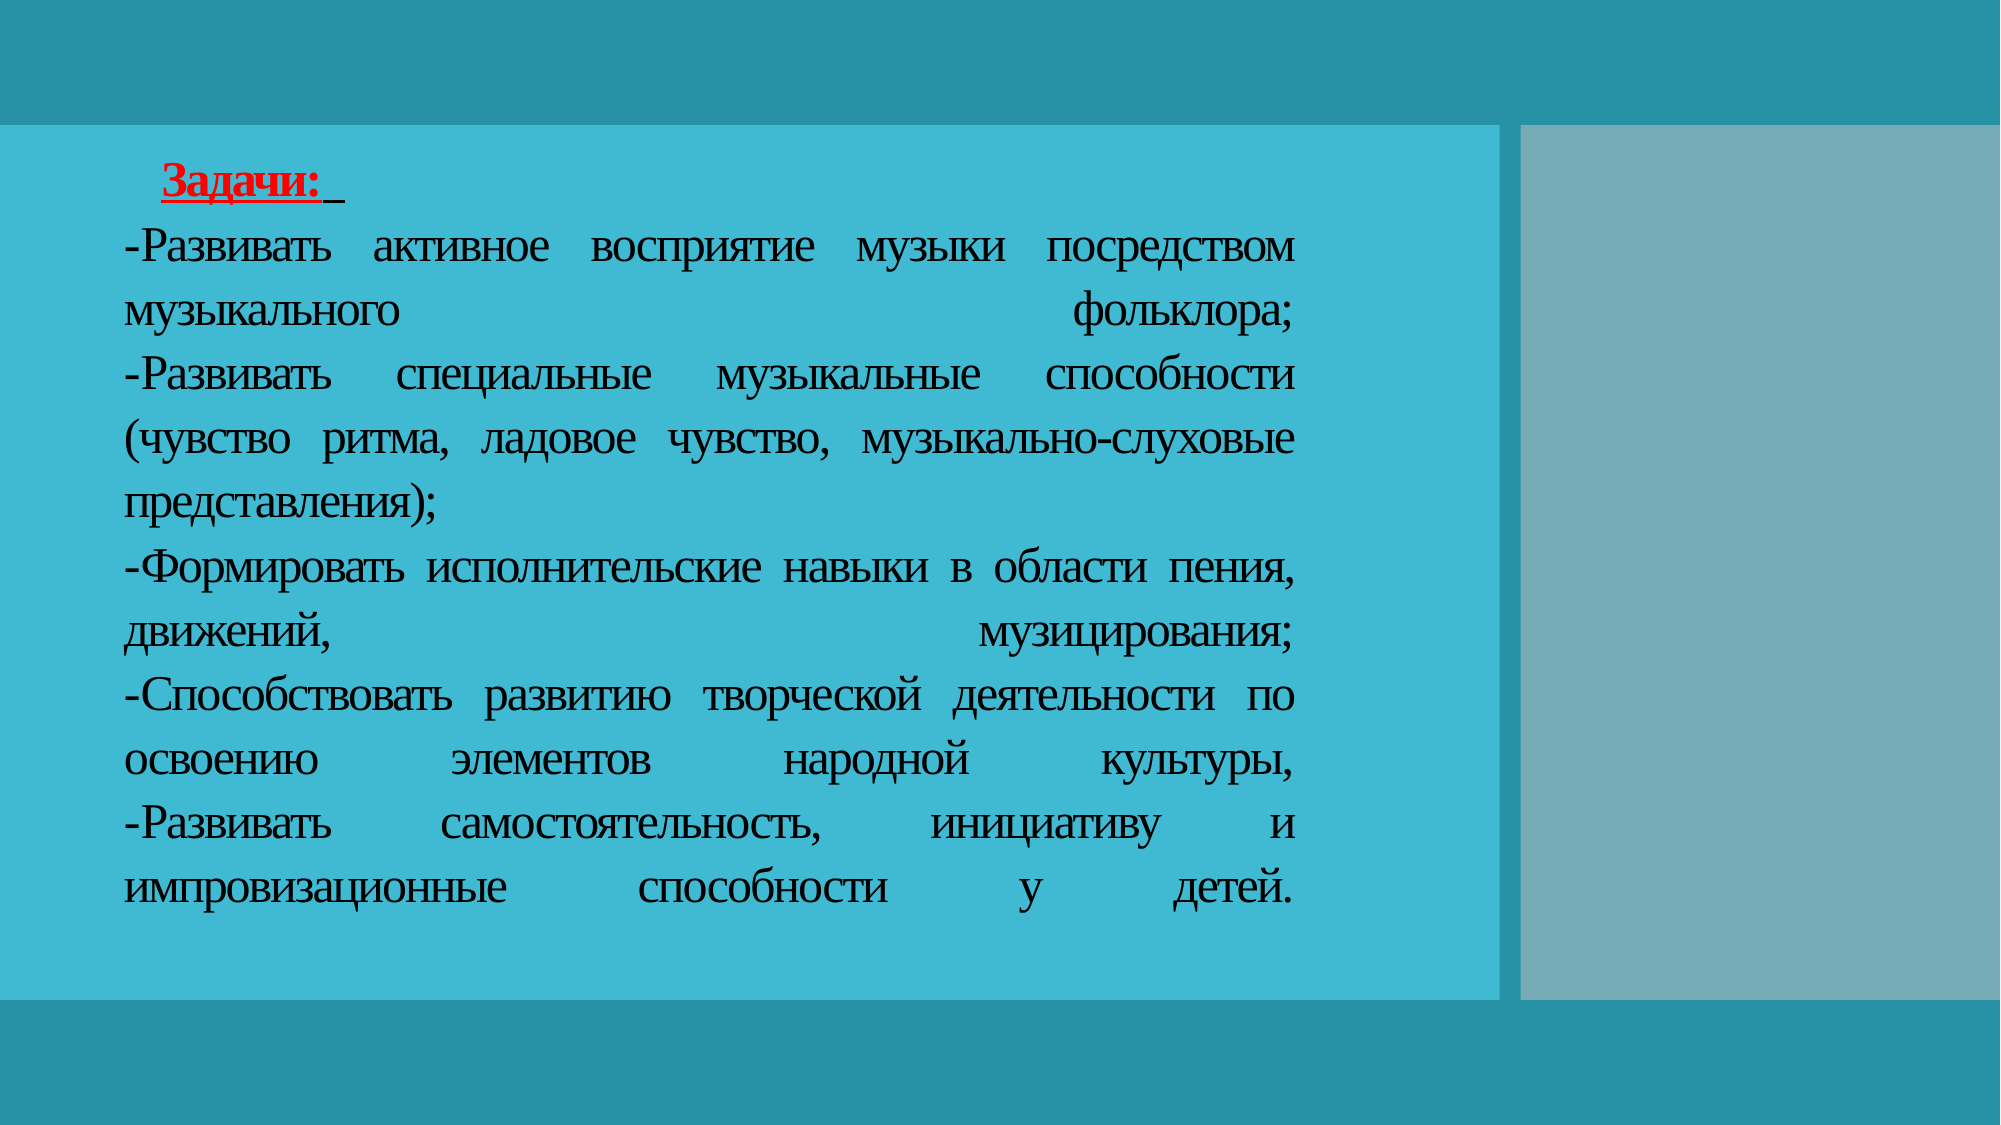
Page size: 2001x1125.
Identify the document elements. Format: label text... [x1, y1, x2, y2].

title Задачи: -Развивать активное восприятие музыки посредством музыкального фольклора; -Развивать специальные музыкальные способности (чувство ритма, ладовое чувство, музыкально-слуховые представления); -Формировать исполнительские навыки в области пения, движений, музицирования; -Способствовать развитию творческой деятельности по освоению элементов народной культуры, -Развивать самостоятельность, инициативу и импровизационные способности у детей. [108, 510, 1309, 1045]
